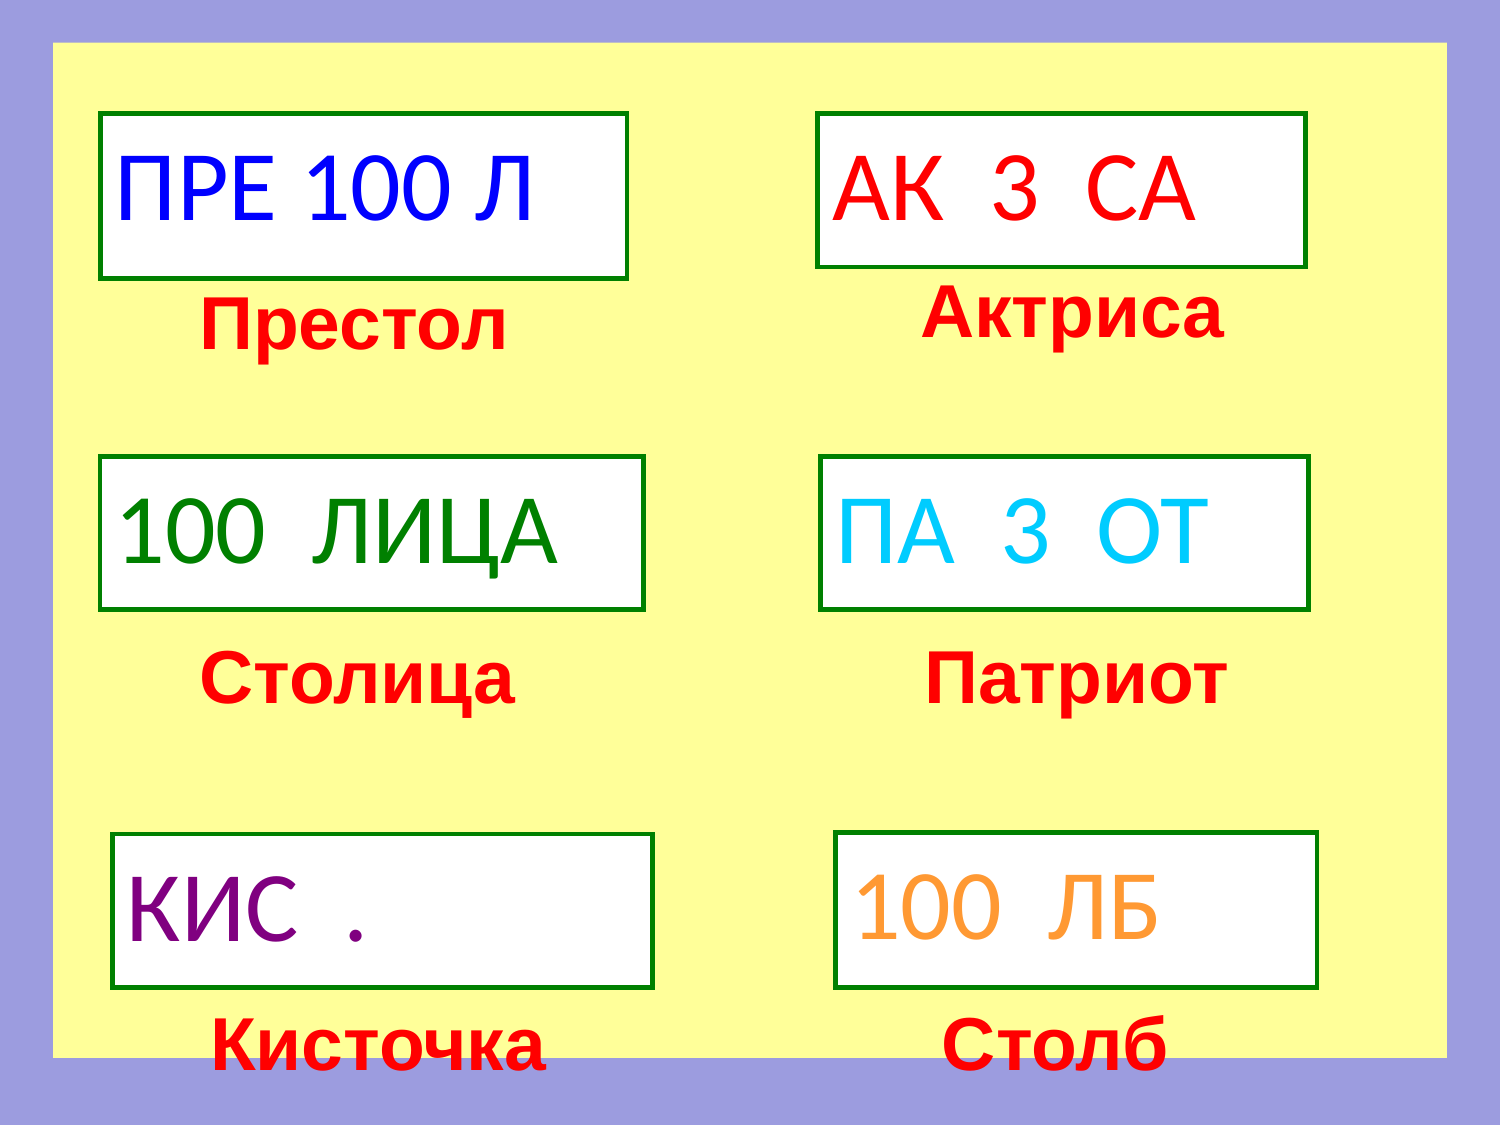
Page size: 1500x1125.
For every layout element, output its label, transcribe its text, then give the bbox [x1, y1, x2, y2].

text_box Престол [184, 267, 524, 372]
text_box Столб [927, 987, 1199, 1093]
text_box [53, 42, 1447, 1058]
text_box ПА 3 ОТ [820, 456, 1309, 610]
text_box ПРЕ 100 Л [100, 113, 628, 279]
text_box Кисточка [195, 987, 585, 1093]
text_box Актриса [905, 255, 1240, 361]
text_box КИС . [112, 834, 653, 988]
text_box 100 ЛБ [835, 832, 1317, 988]
text_box Столица [184, 621, 531, 727]
text_box Патриот [909, 621, 1245, 727]
text_box АК 3 СА [817, 113, 1306, 268]
text_box 100 ЛИЦА [99, 456, 644, 610]
